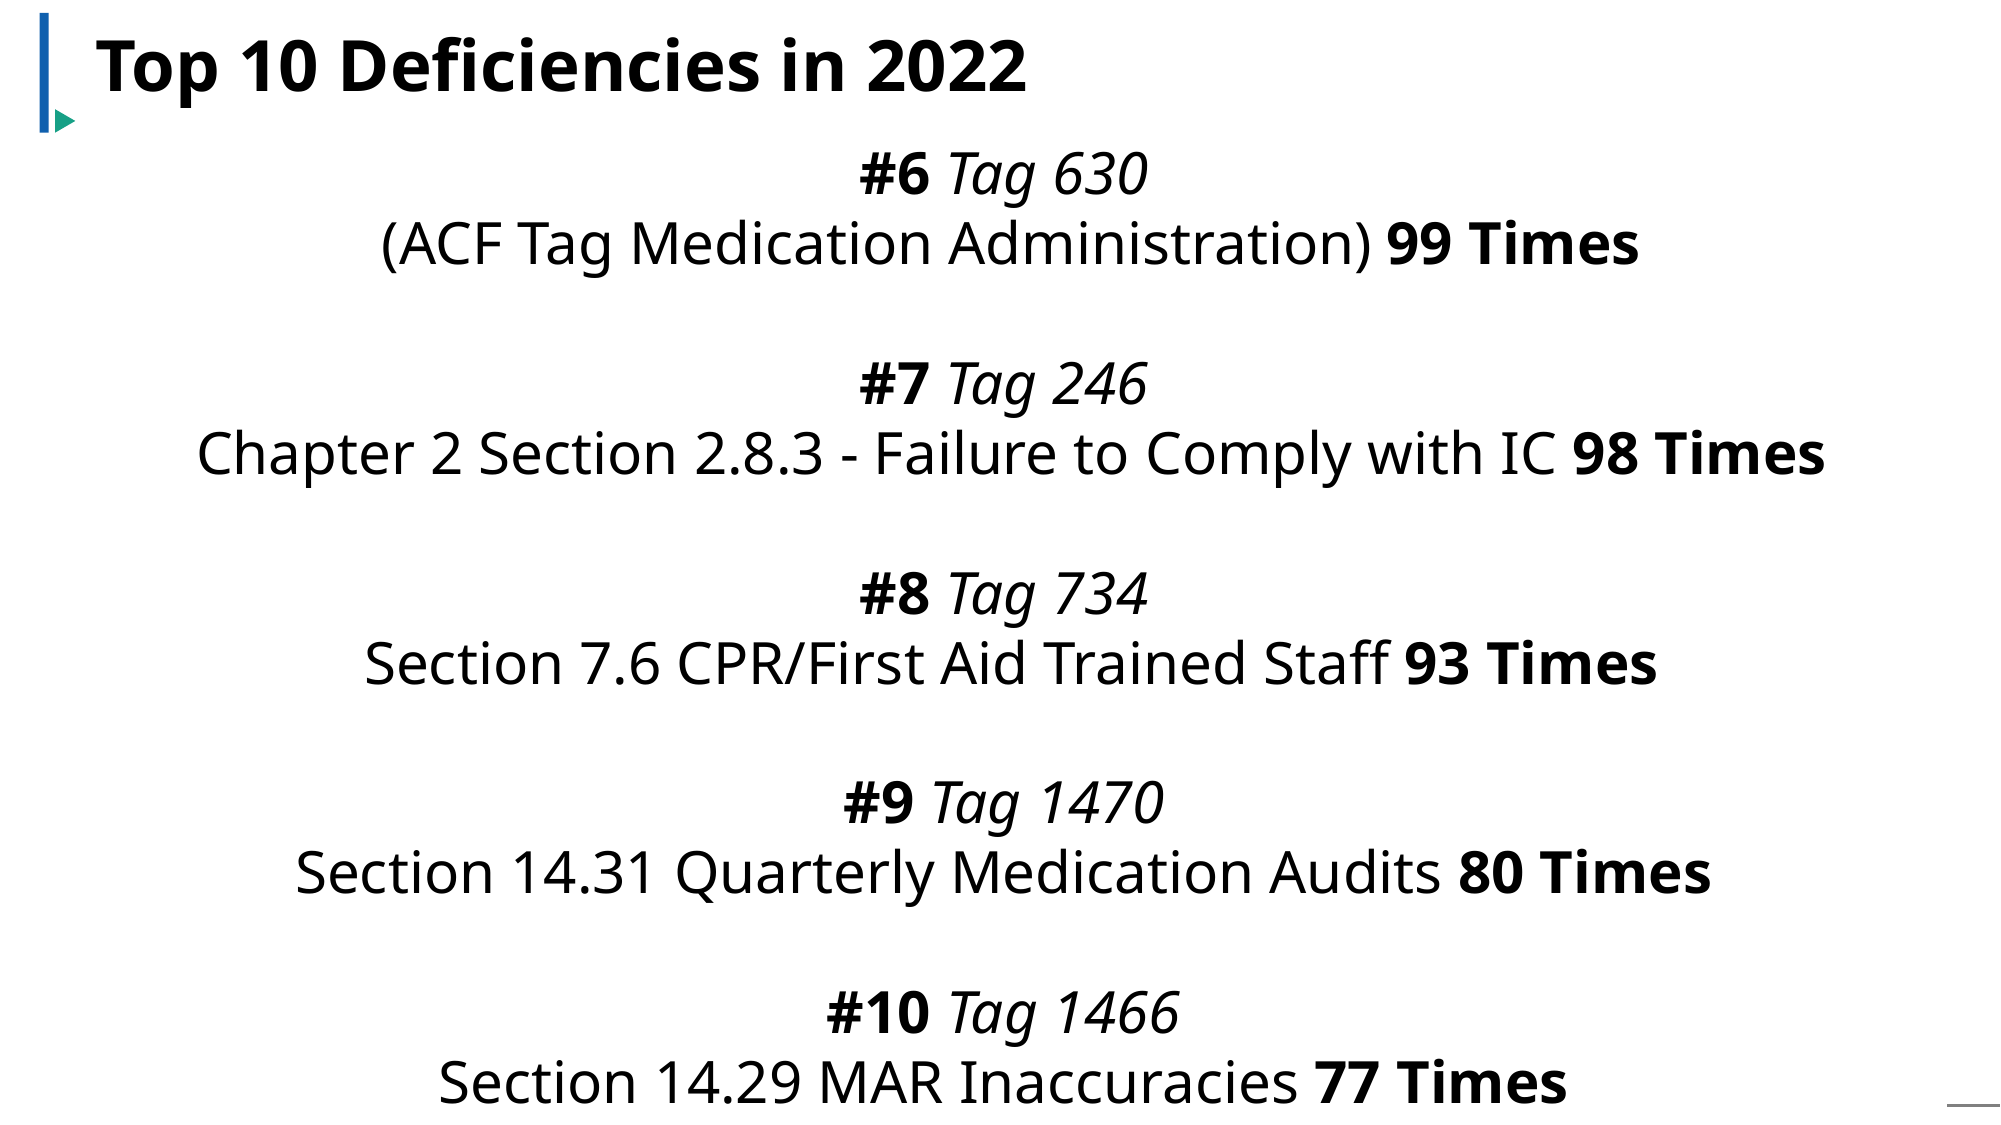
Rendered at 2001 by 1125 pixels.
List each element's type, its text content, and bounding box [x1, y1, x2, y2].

text_box #6 Tag 630 (ACF Tag Medication Administration) 99 Times #7 Tag 246 Chapter 2 Section 2.8.3 - Failure to Comply with IC 98 Times #8 Tag 734 Section 7.6 CPR/First Aid Trained Staff 93 Times #9 Tag 1470 Section 14.31 Quarterly Medication Audits 80 Times #10 Tag 1466 Section 14.29 MAR Inaccuracies 77 Times [0, 128, 2000, 1123]
text_box Top 10 Deficiencies in 2022 [88, 8, 1888, 128]
